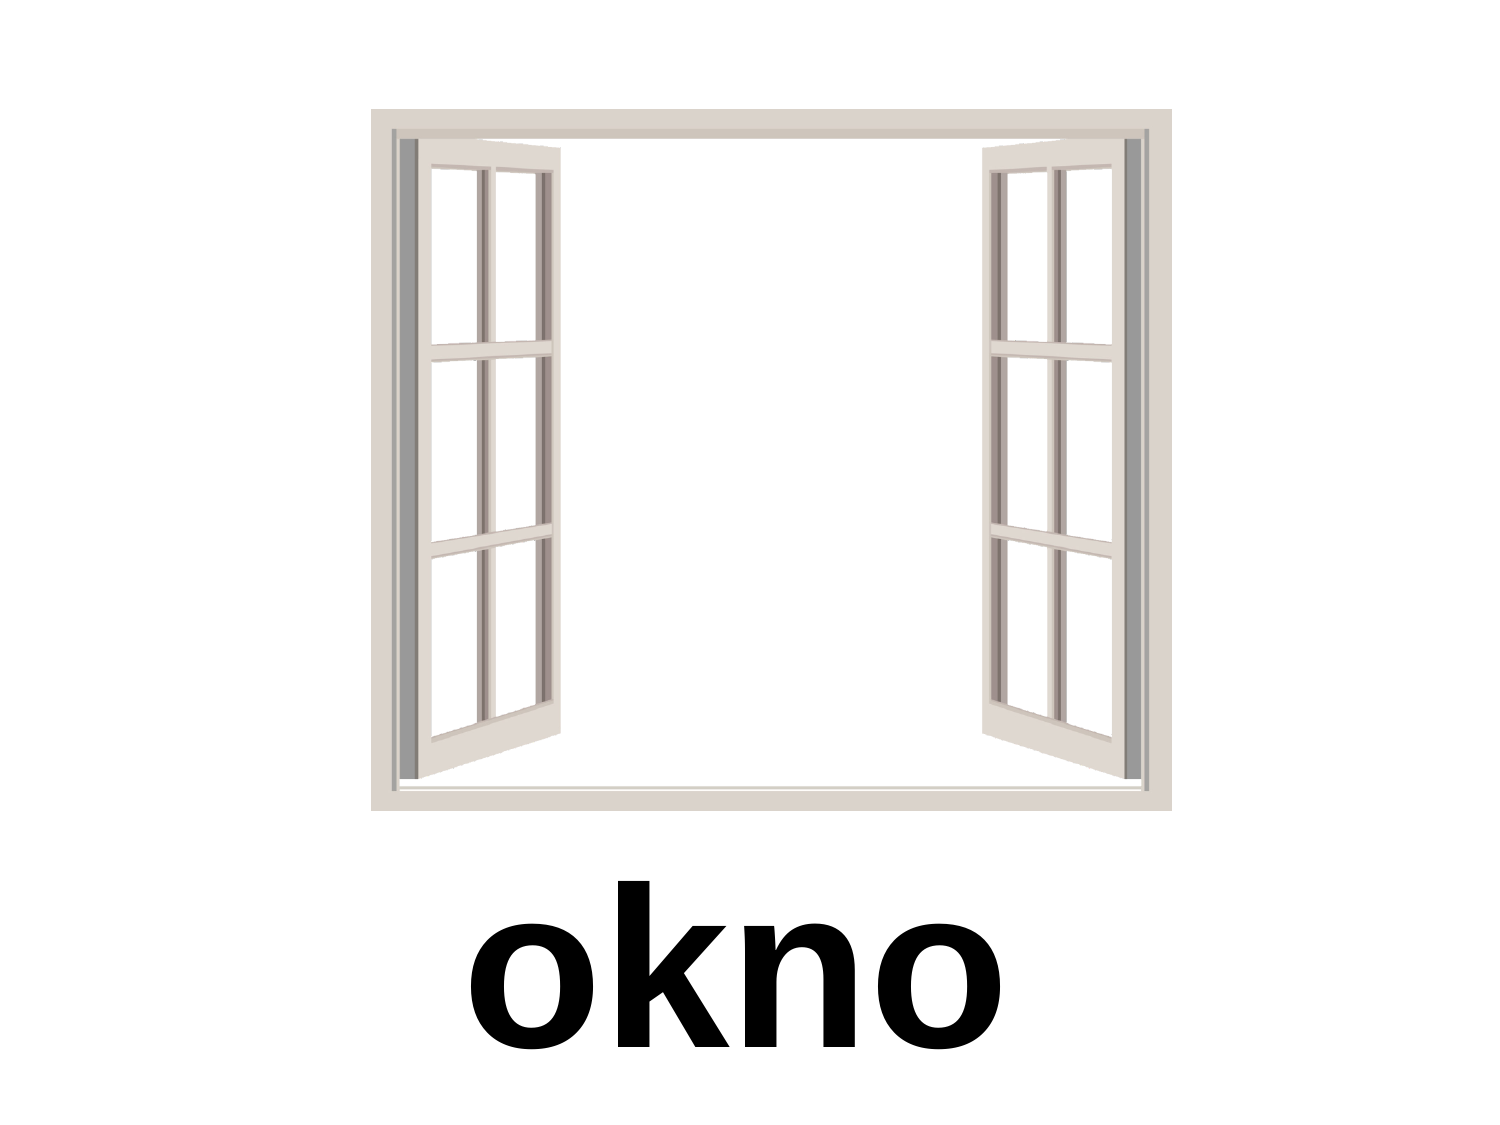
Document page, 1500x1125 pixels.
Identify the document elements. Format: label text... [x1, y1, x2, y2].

picture [371, 109, 1172, 811]
text_box okno [29, 810, 1380, 1125]
